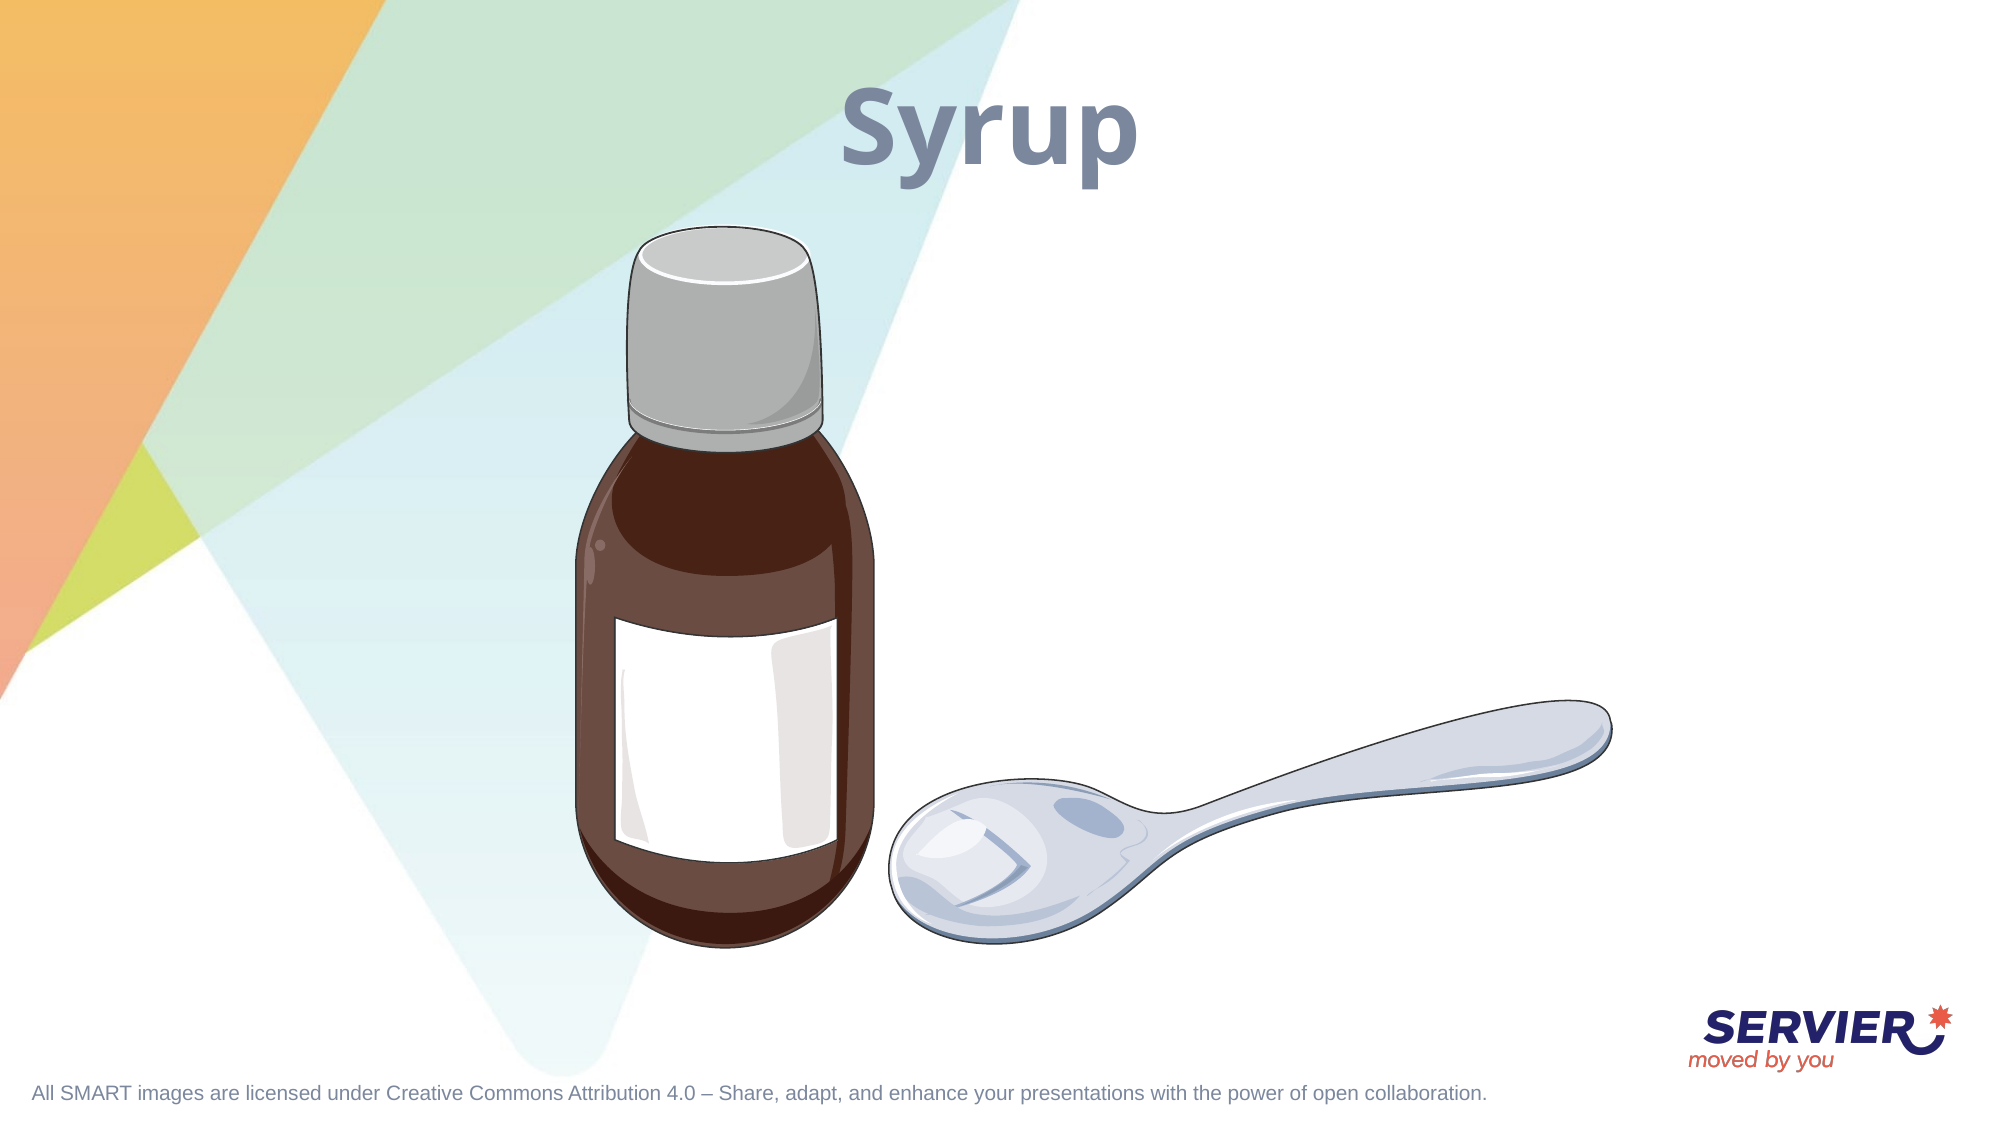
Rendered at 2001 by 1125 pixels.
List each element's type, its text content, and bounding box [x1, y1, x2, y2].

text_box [887, 647, 1613, 970]
title Syrup [55, 12, 1927, 232]
picture [0, 0, 2001, 1125]
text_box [575, 195, 875, 949]
